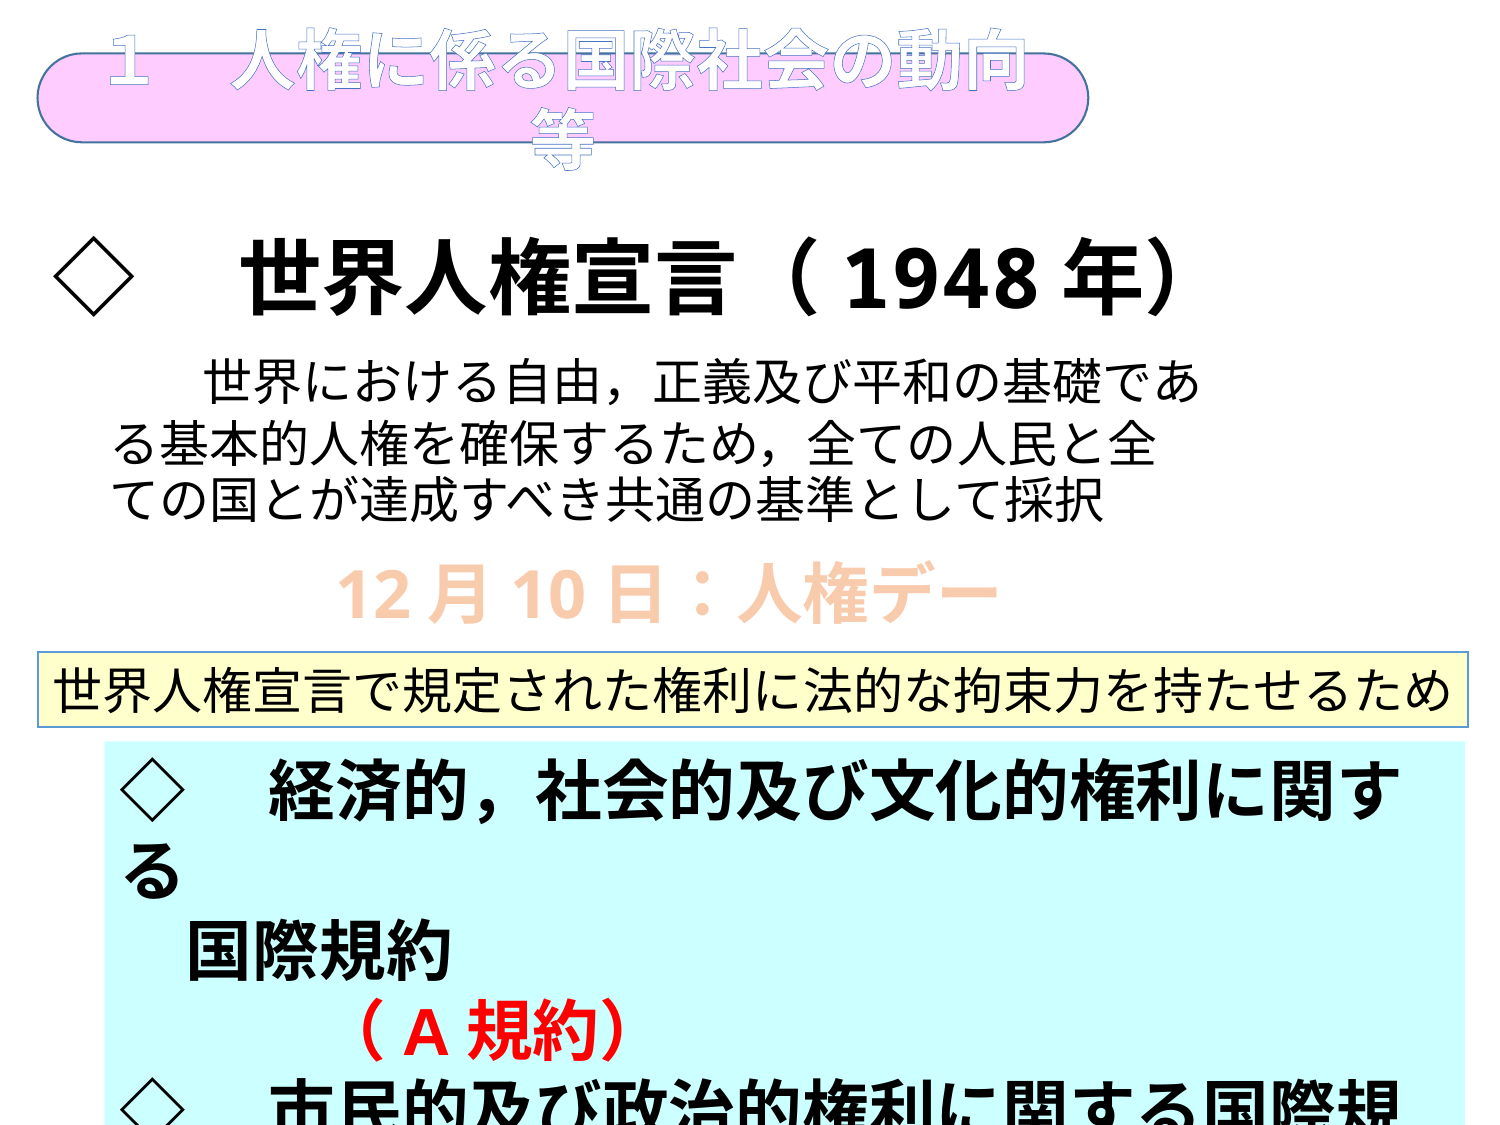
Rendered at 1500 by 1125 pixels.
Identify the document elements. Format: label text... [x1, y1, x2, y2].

text_box ◇ 世界人権宣言（1948年） 世界における自由，正義及び平和の基礎であ る基本的人権を確保するため，全ての人民と全 ての国とが達成すべき共通の基準として採択 12月10日：人権デー [37, 218, 1425, 643]
text_box 世界人権宣言で規定された権利に法的な拘束力を持たせるため [37, 651, 1469, 728]
text_box ◇ 経済的，社会的及び文化的権利に関する 国際規約 （A規約） ◇ 市民的及び政治的権利に関する国際規約 （B規約） [104, 741, 1466, 1125]
text_box １ 人権に係る国際社会の動向等 [36, 52, 1090, 144]
